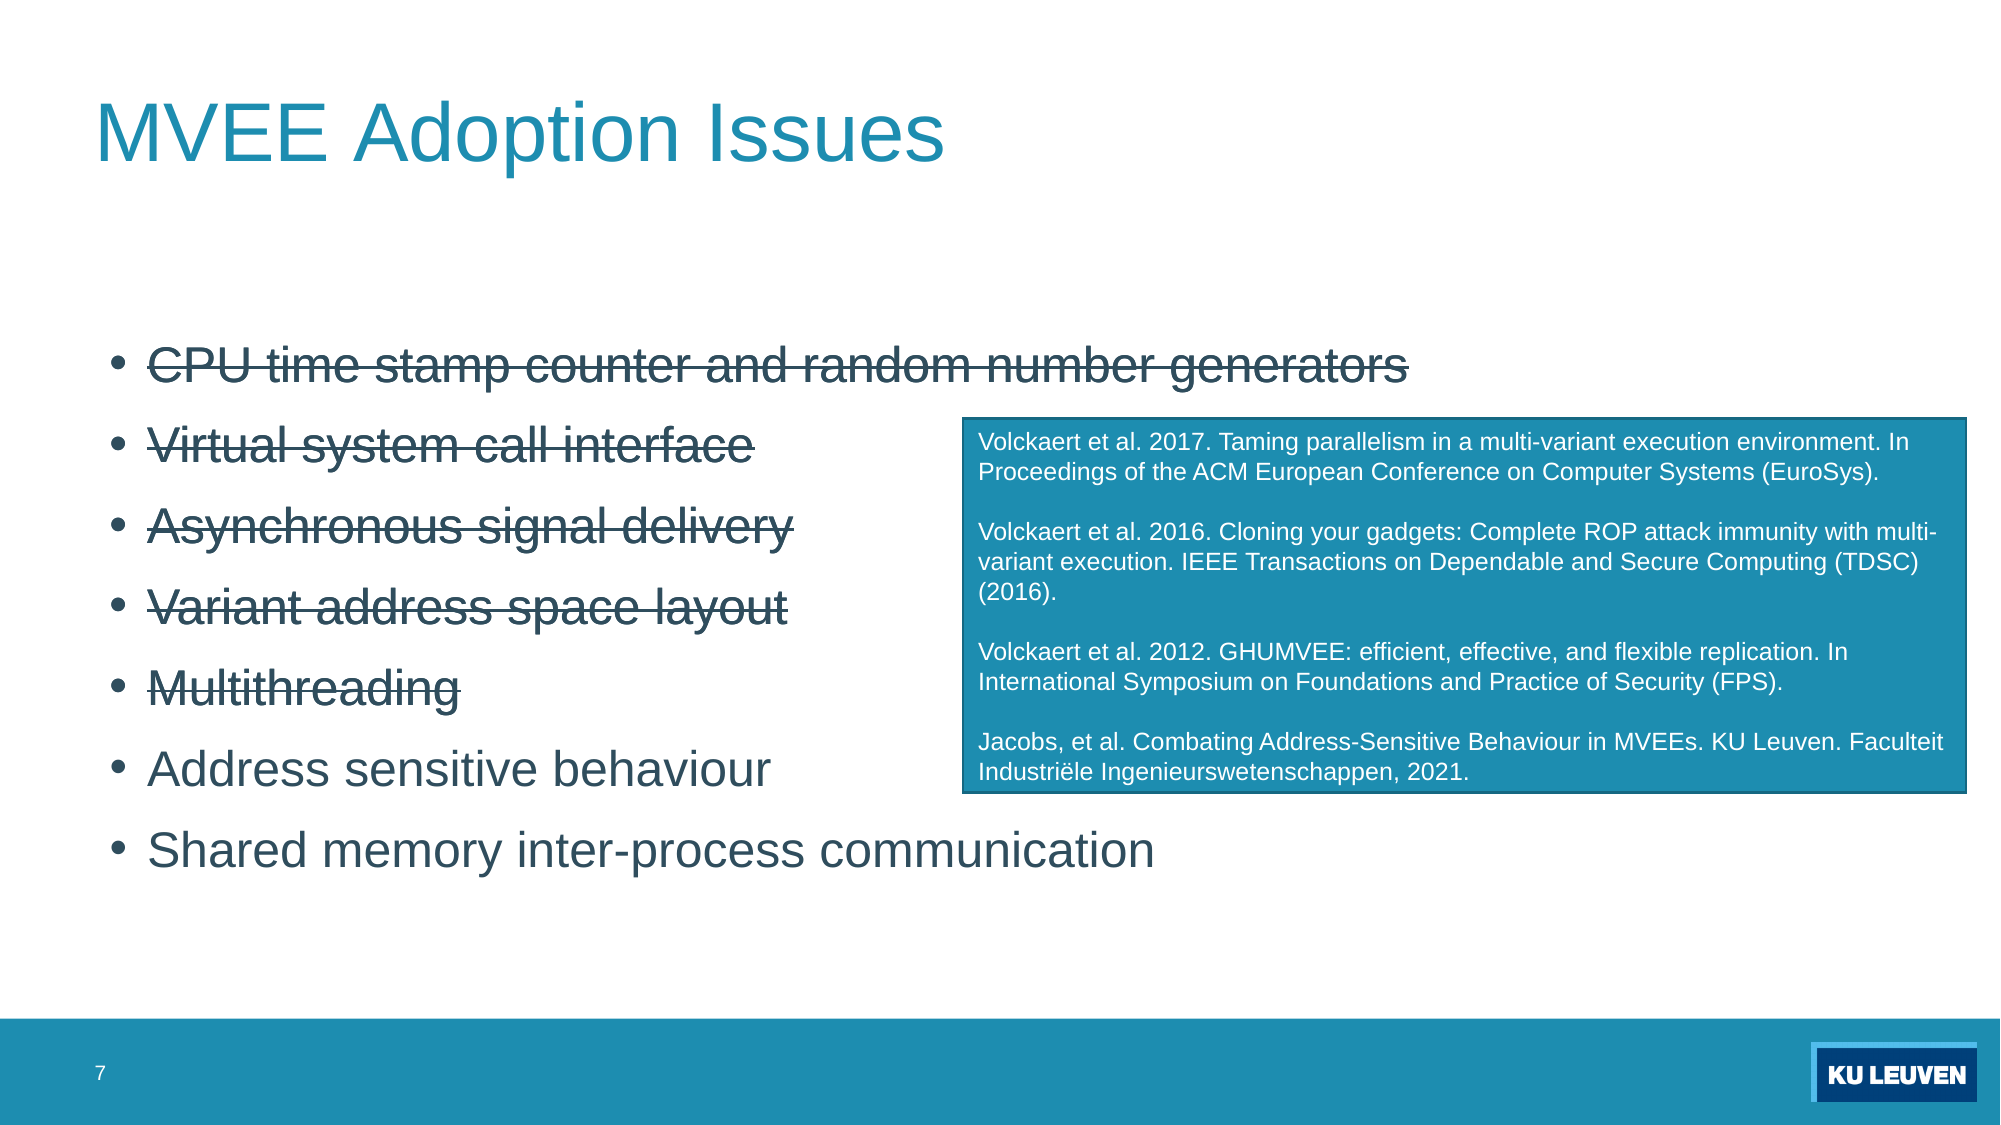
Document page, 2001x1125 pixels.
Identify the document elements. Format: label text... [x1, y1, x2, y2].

text_box CPU time stamp counter and random number generators Virtual system call interface Asynchronous signal delivery Variant address space layout Multithreading [94, 324, 1906, 1057]
text_box Volckaert et al. 2017. Taming parallelism in a multi-variant execution environment. In Proceedings of the ACM European Conference on Computer Systems (EuroSys). Volckaert et al. 2016. Cloning your gadgets: Complete ROP attack immunity with multi-variant execution. IEEE Transactions on Dependable and Secure Computing (TDSC) (2016). Volckaert et al. 2012. GHUMVEE: efficient, effective, and flexible replication. In International Symposium on Foundations and Practice of Security (FPS). Jacobs, et al. Combating Address-Sensitive Behaviour in MVEEs. KU Leuven. Faculteit Industriële Ingenieurswetenschappen, 2021. [1906, 417, 1967, 794]
picture [1811, 1042, 1977, 1102]
slide_number 7 [94, 1057, 201, 1125]
title MVEE Adoption Issues [94, 33, 1906, 223]
